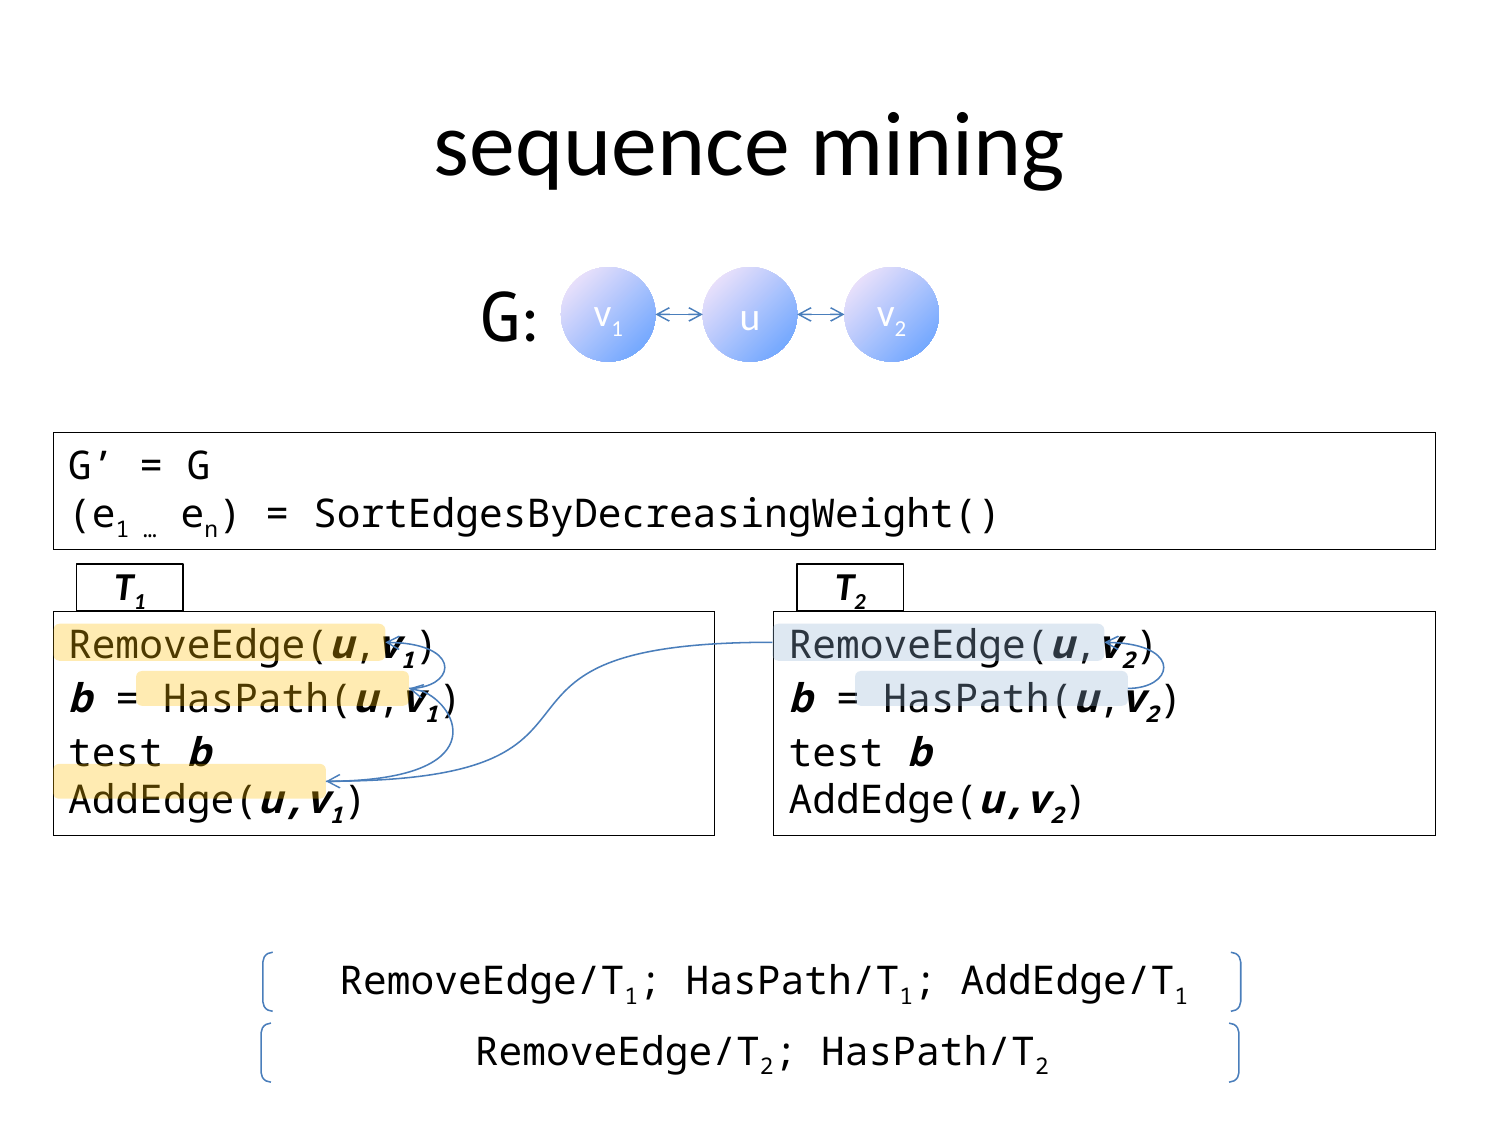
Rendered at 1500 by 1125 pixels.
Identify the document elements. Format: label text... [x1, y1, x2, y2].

text_box RemoveEdge(u,v1) b = HasPath(u,v1) test b AddEdge(u,v1) [53, 611, 715, 640]
text_box RemoveEdge(u,v1) b = HasPath(u,v1) test b AddEdge(u,v1) [53, 661, 320, 763]
text_box RemoveEdge/T1; HasPath/T1; AddEdge/T1 [262, 951, 1242, 1013]
text_box [50, 761, 329, 801]
text_box RemoveEdge(u,v1) b = HasPath(u,v1) test b AddEdge(u,v1) [53, 790, 715, 836]
text_box [852, 668, 1131, 708]
text_box T1 [75, 562, 185, 613]
text_box RemoveEdge/T2; HasPath/T2 [260, 1022, 1240, 1083]
text_box T2 [795, 562, 906, 613]
text_box G’ = G (e1 … en) = SortEdgesByDecreasingWeight() [53, 432, 1436, 550]
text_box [560, 266, 940, 362]
text_box [133, 668, 320, 708]
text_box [325, 642, 773, 782]
text_box [51, 621, 388, 663]
title sequence mining [75, 45, 1425, 233]
text_box RemoveEdge(u,v2) b = HasPath(u,v2) test b AddEdge(u,v2) [773, 611, 1436, 836]
text_box G: [465, 265, 555, 364]
text_box [770, 621, 1107, 663]
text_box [1104, 642, 1129, 689]
